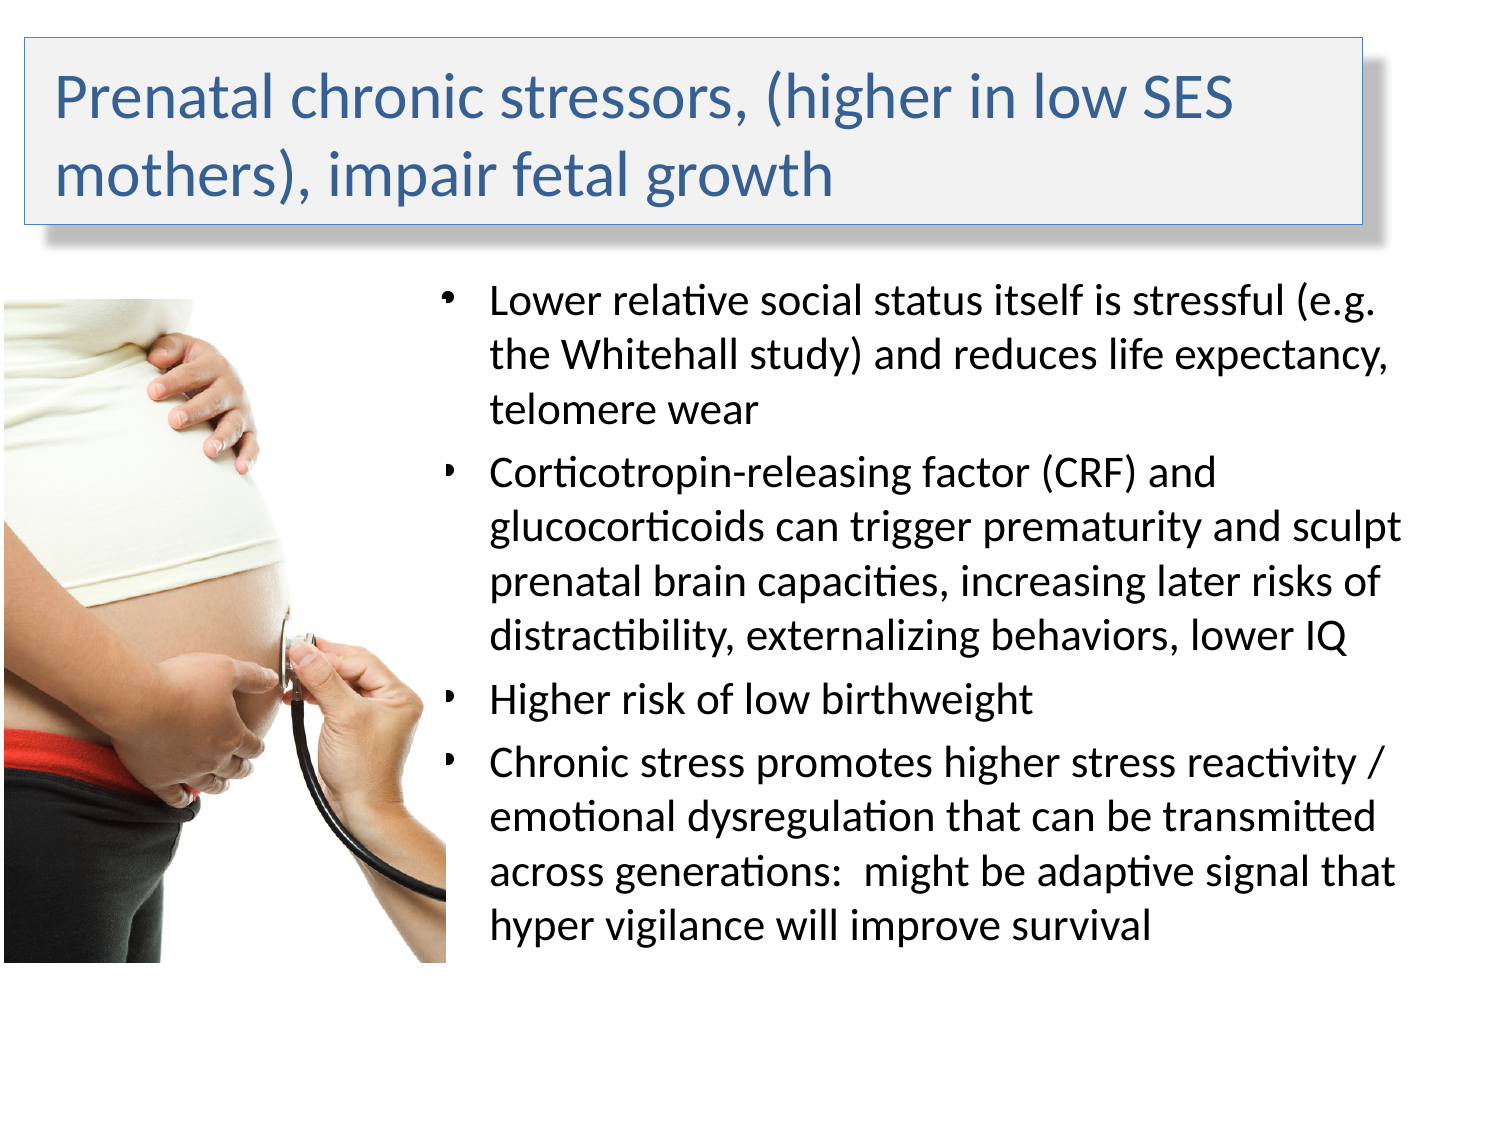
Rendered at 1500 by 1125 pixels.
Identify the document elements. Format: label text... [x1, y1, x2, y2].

list Lower relative social status itself is stressful (e.g. the Whitehall study) and reduces life expectancy, telomere wear Corticotropin-releasing factor (CRF) and glucocorticoids can trigger prematurity and sculpt prenatal brain capacities, increasing later risks of distractibility, externalizing behaviors, lower IQ Higher risk of low birthweight Chronic stress promotes higher stress reactivity / emotional dysregulation that can be transmitted across generations: might be adaptive signal that hyper vigilance will improve survival [425, 262, 1425, 1063]
title Prenatal chronic stressors, (higher in low SES mothers), impair fetal growth [24, 37, 1363, 225]
picture [3, 299, 447, 963]
